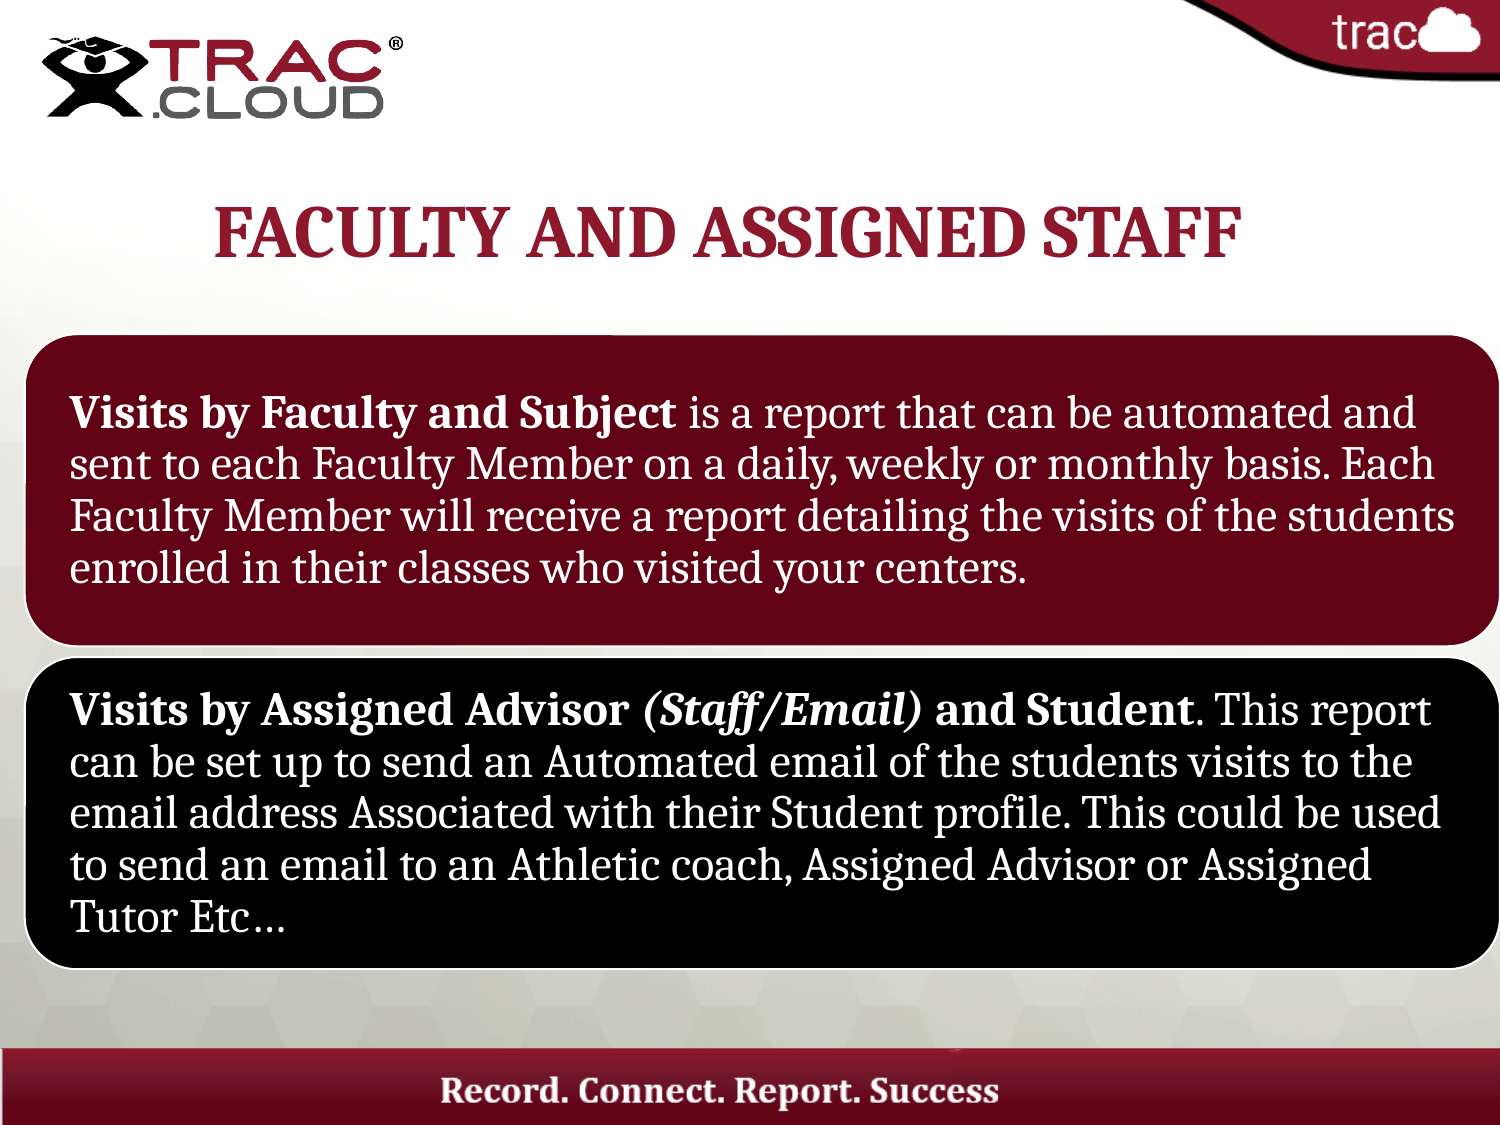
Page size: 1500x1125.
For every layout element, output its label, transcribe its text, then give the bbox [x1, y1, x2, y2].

picture [1141, 0, 1500, 116]
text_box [24, 321, 1500, 982]
picture [0, 28, 1500, 1125]
title Faculty and Assigned Staff [198, 182, 1302, 282]
